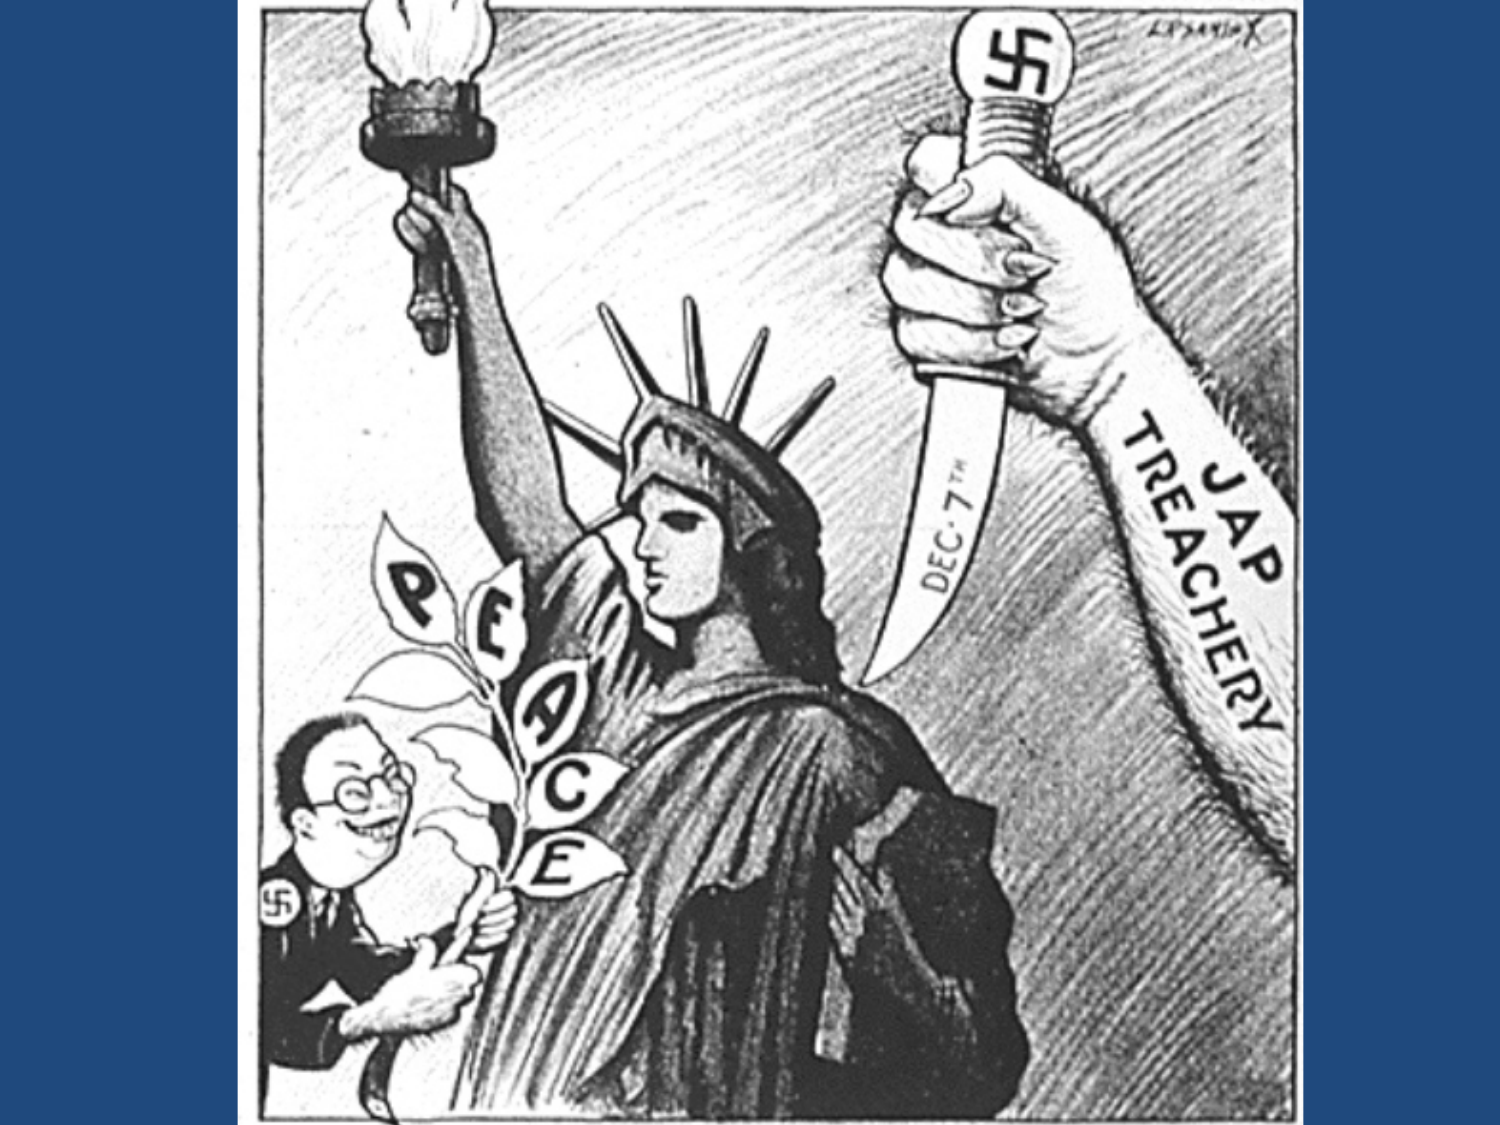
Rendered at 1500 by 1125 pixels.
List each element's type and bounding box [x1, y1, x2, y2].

picture [237, 0, 1304, 1125]
